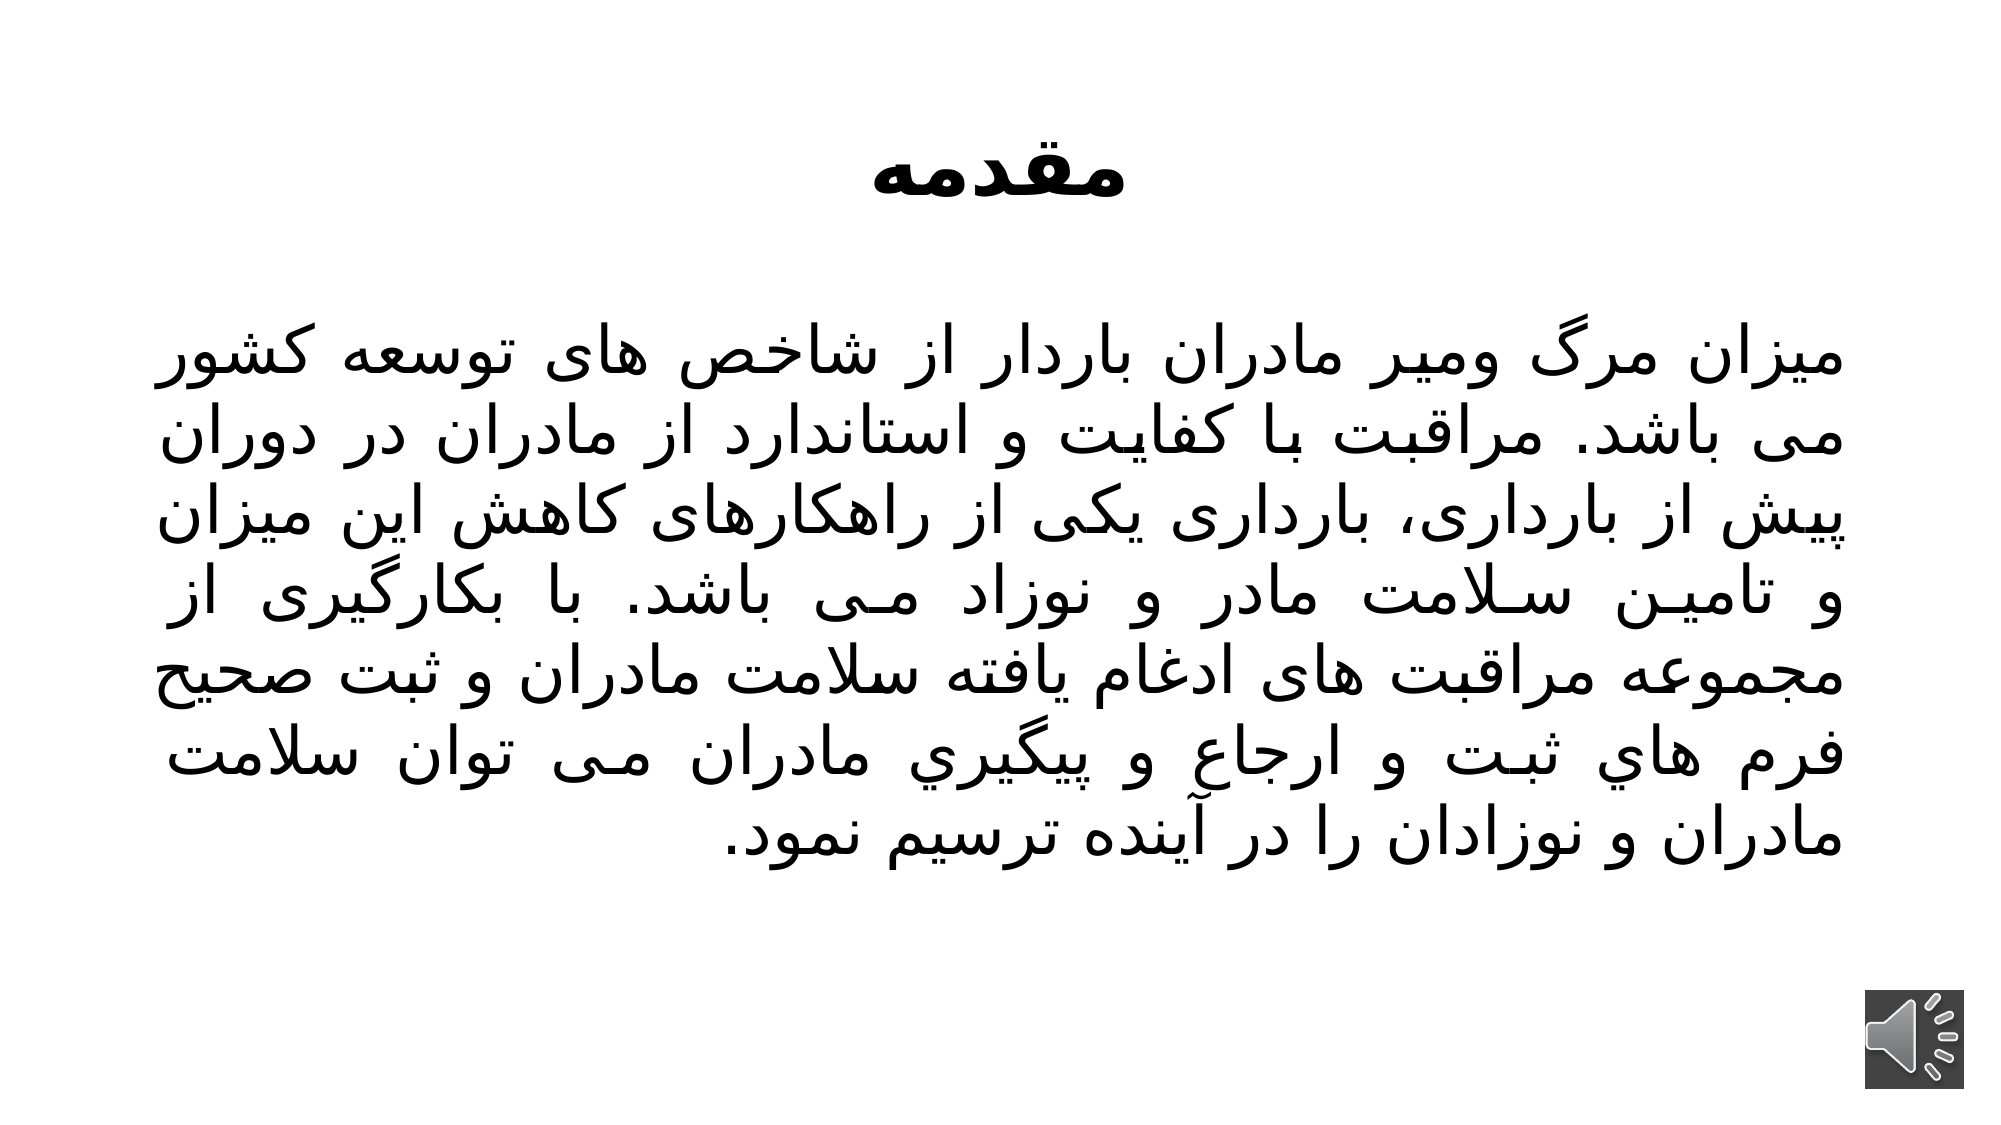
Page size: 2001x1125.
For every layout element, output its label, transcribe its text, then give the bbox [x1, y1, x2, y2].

list میزان مرگ ومیر مادران باردار از شاخص های توسعه کشور می باشد. مراقبت با کفایت و استاندارد از مادران در دوران پیش از بارداری، بارداری یکی از راهکارهای کاهش این میزان و تامین سلامت مادر و نوزاد می باشد. با بکارگیری از مجموعه مراقبت های ادغام یافته سلامت مادران و ثبت صحیح فرم هاي ثبت و ارجاع و پیگیري مادران می توان سلامت مادران و نوزادان را در آینده ترسیم نمود. [137, 299, 1863, 1014]
title مقدمه [137, 59, 1863, 278]
picture [1864, 989, 1965, 1090]
